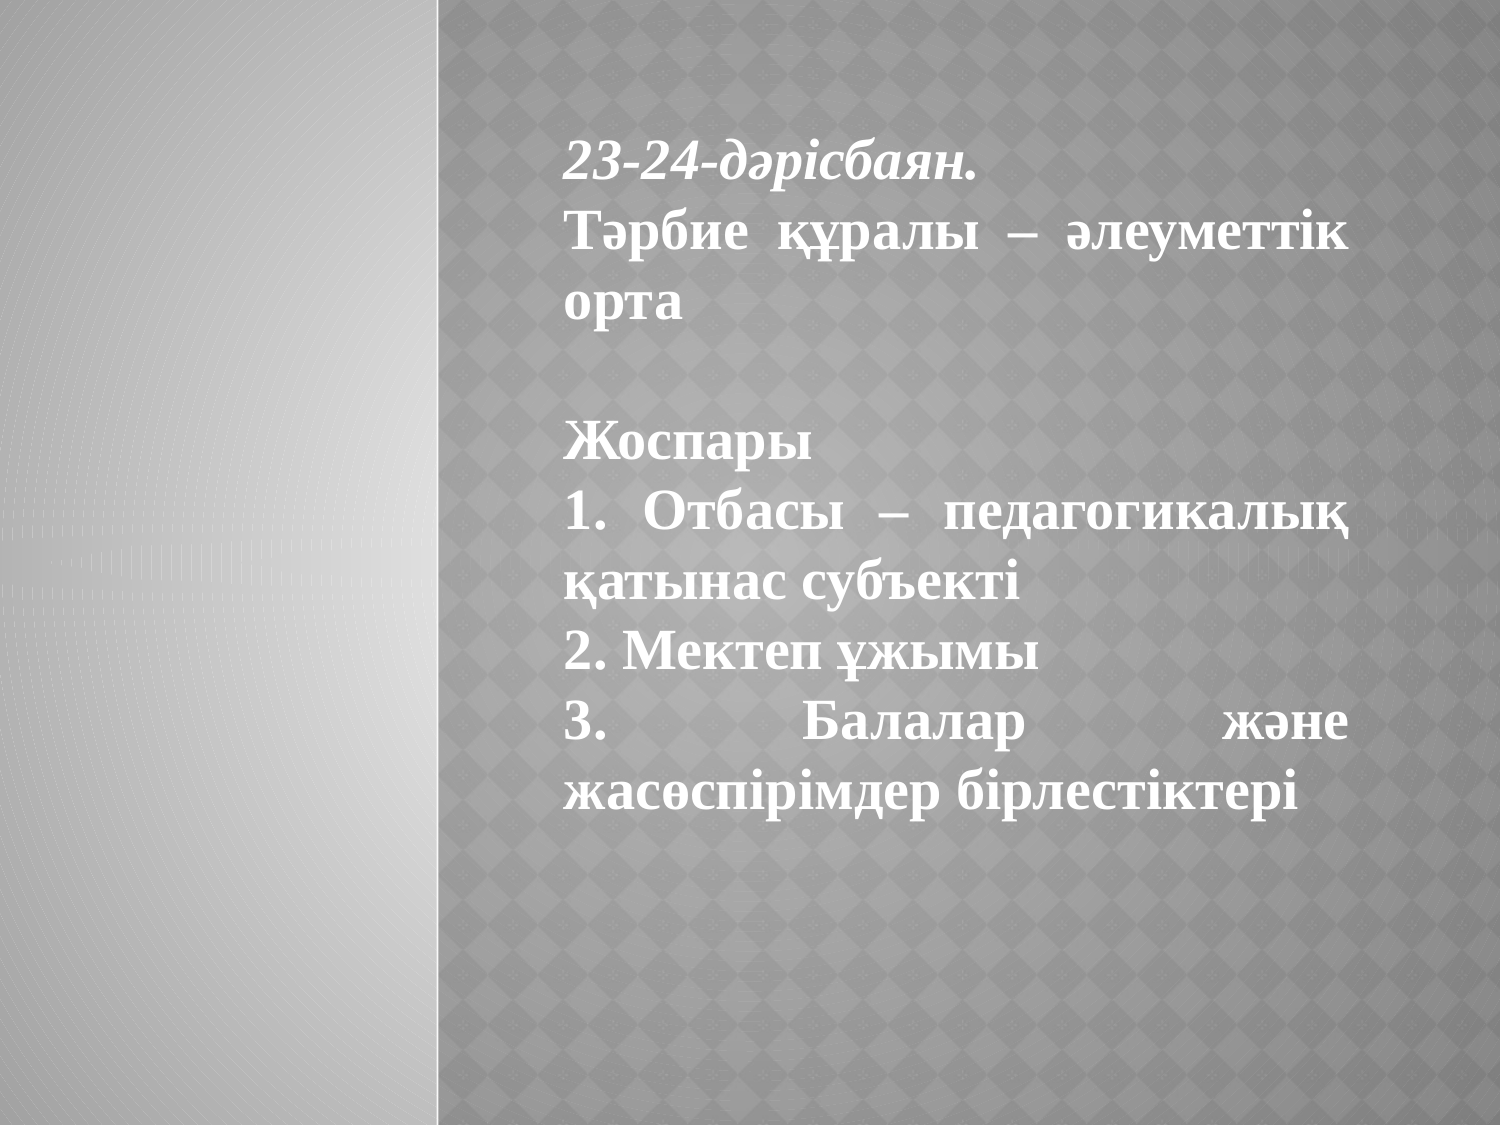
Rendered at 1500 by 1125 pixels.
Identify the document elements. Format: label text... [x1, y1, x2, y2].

text_box 23-24-дəрісбаян. Тəрбие құралы – əлеуметтік орта Жоспары 1. Отбасы – педагогикалық қатынас субъекті 2. Мектеп ұжымы 3. Балалар жəне жасөспірімдер бірлестіктері [549, 113, 1365, 829]
